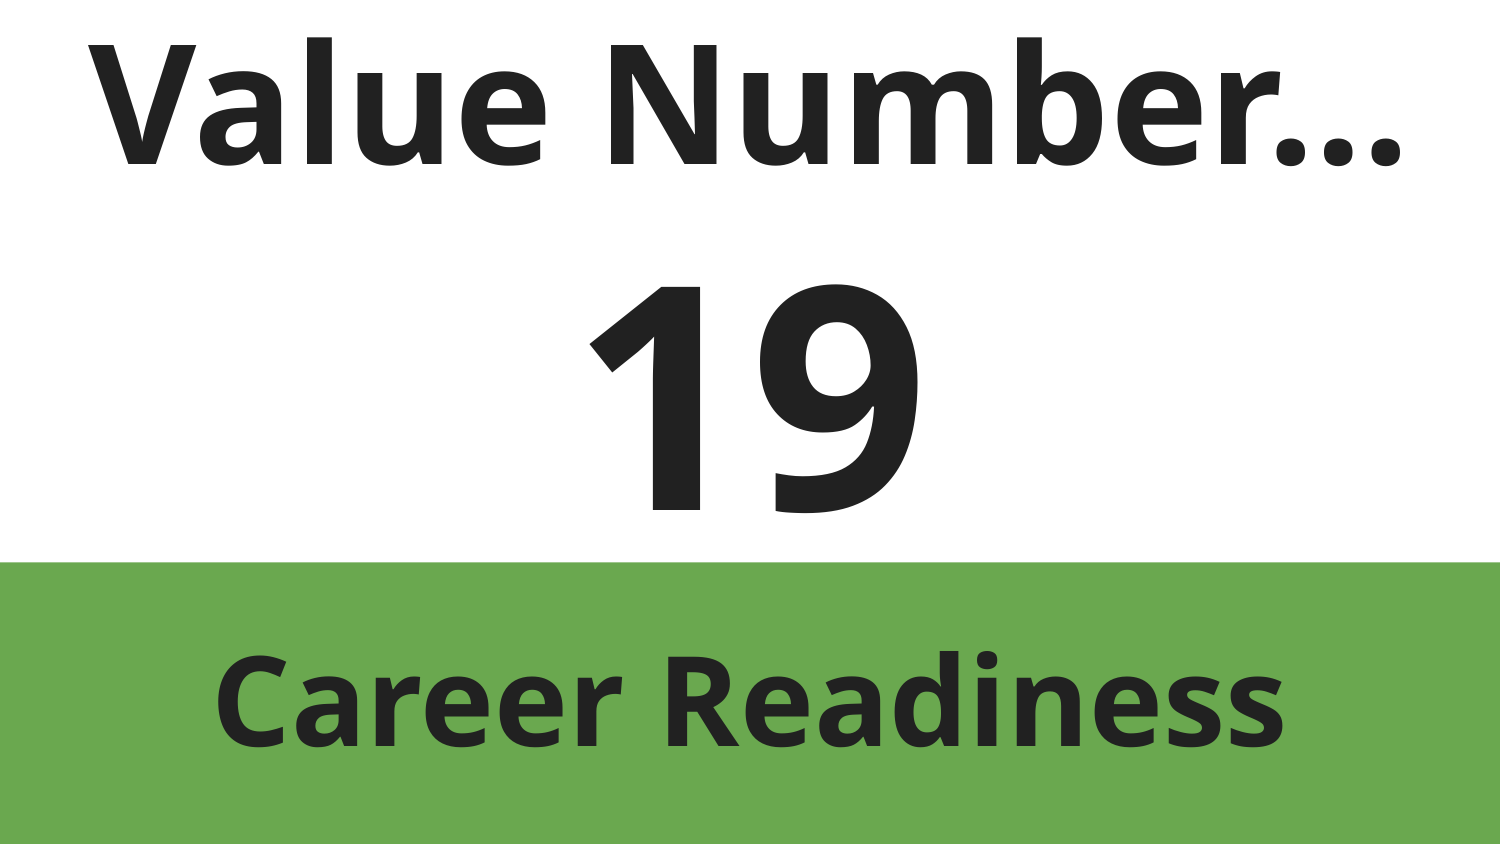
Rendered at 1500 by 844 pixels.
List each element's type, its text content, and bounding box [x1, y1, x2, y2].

subtitle Career Readiness [51, 638, 1449, 755]
title Value Number… 19 [51, 64, 1449, 506]
